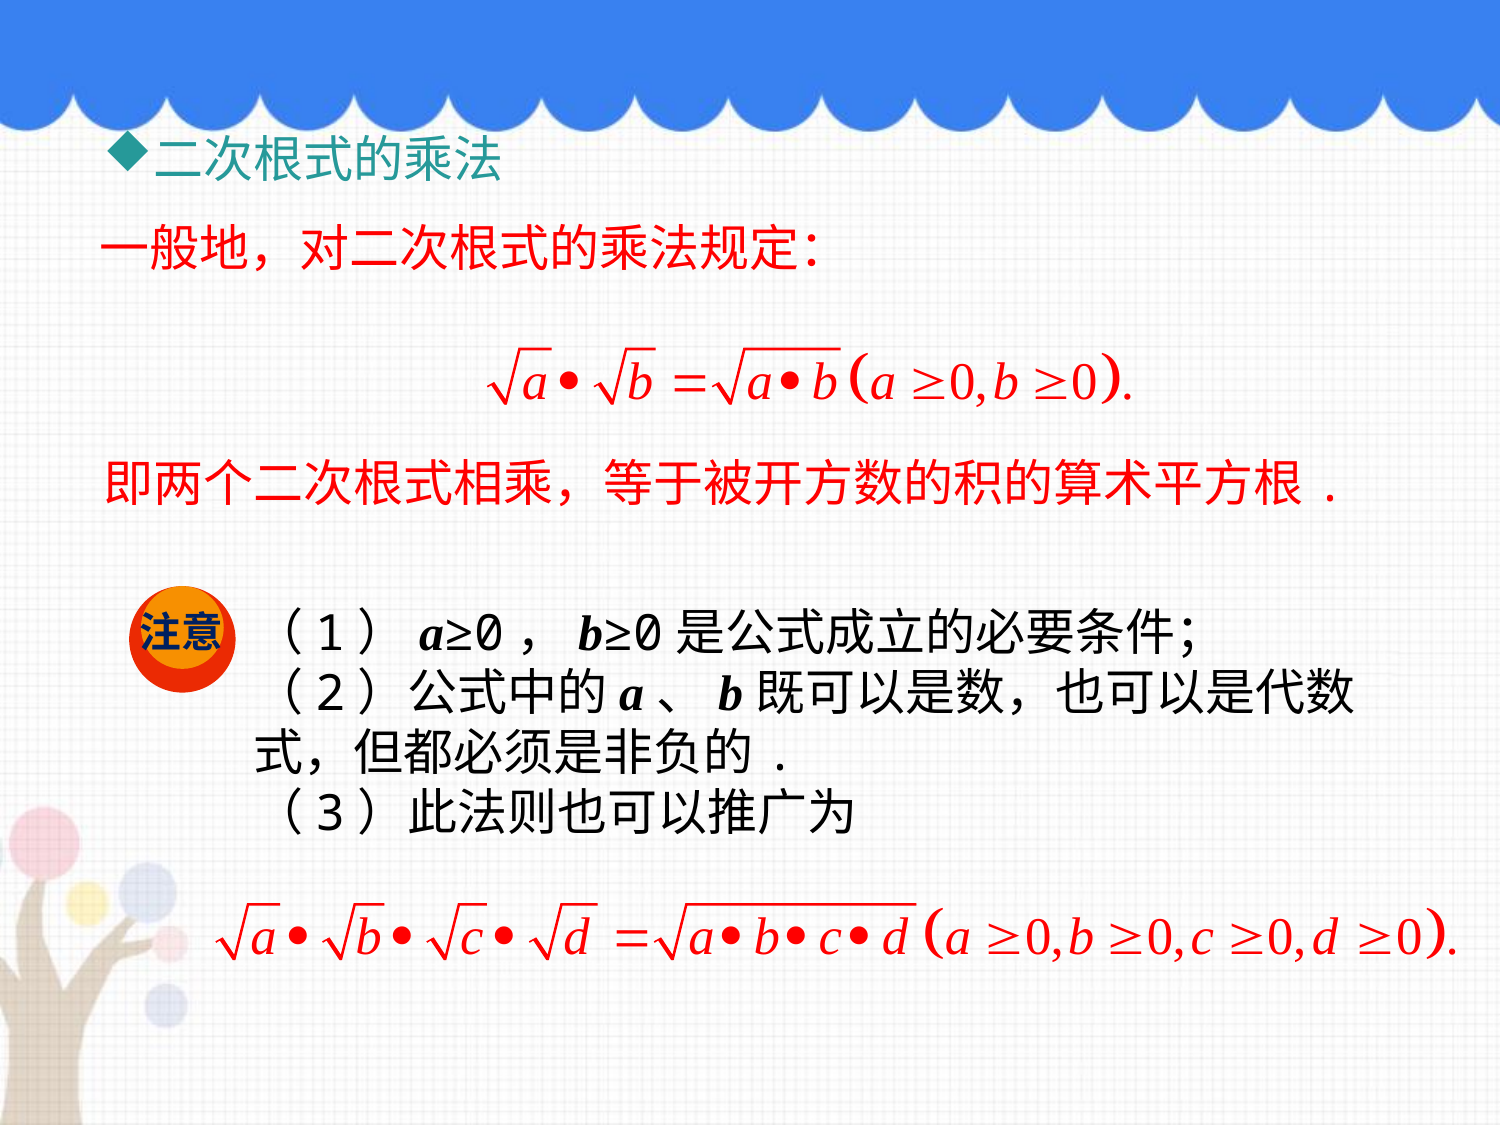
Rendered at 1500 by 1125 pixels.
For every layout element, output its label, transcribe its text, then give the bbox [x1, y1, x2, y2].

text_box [123, 586, 1465, 986]
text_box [478, 337, 1143, 431]
text_box 即两个二次根式相乘，等于被开方数的积的算术平方根. [88, 444, 1390, 519]
text_box 一般地，对二次根式的乘法规定： [84, 209, 1436, 284]
text_box 二次根式的乘法 [88, 90, 518, 195]
picture [0, 0, 1500, 1125]
